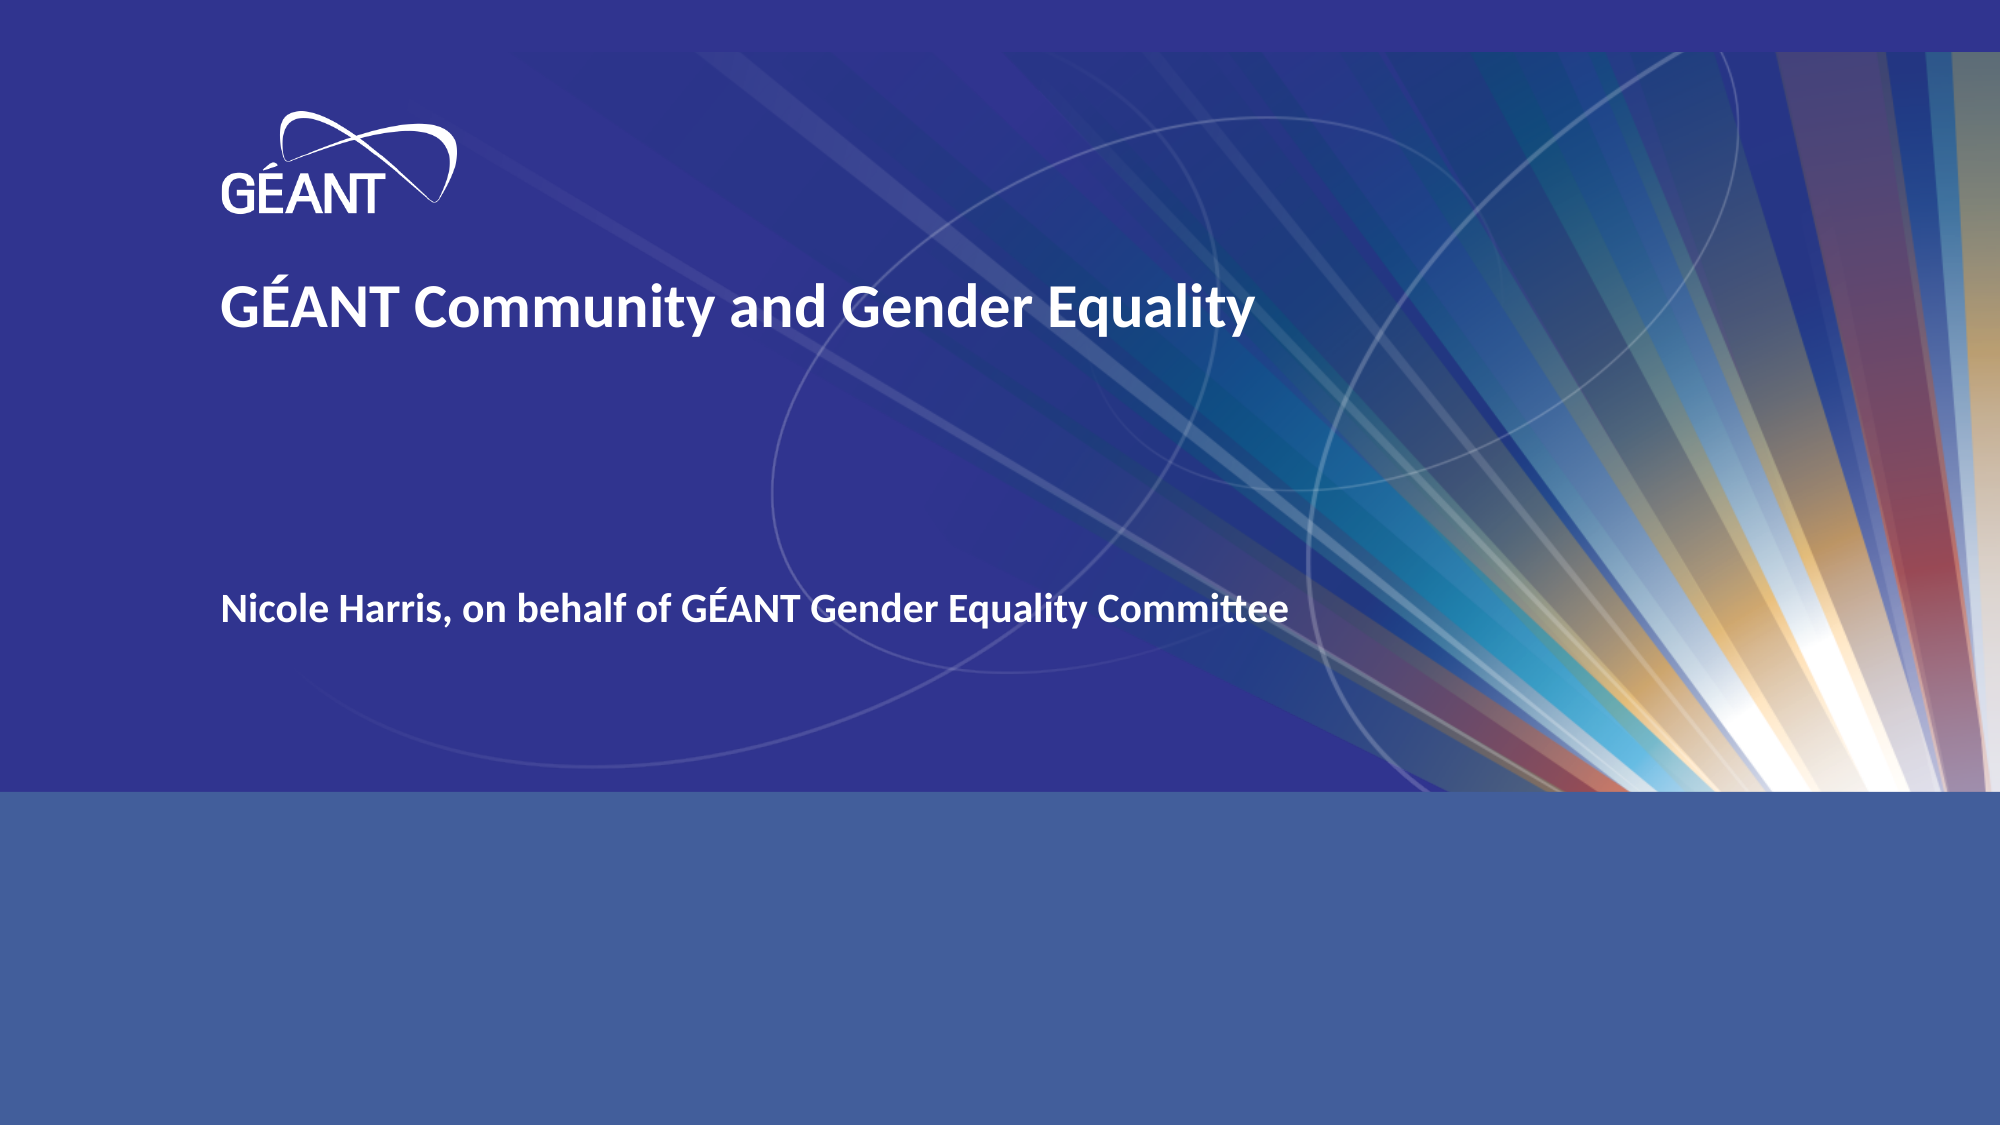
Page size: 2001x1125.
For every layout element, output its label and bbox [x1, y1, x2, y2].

text_box [0, 0, 2000, 791]
text_box [0, 791, 2000, 1125]
picture [116, 52, 2000, 1009]
